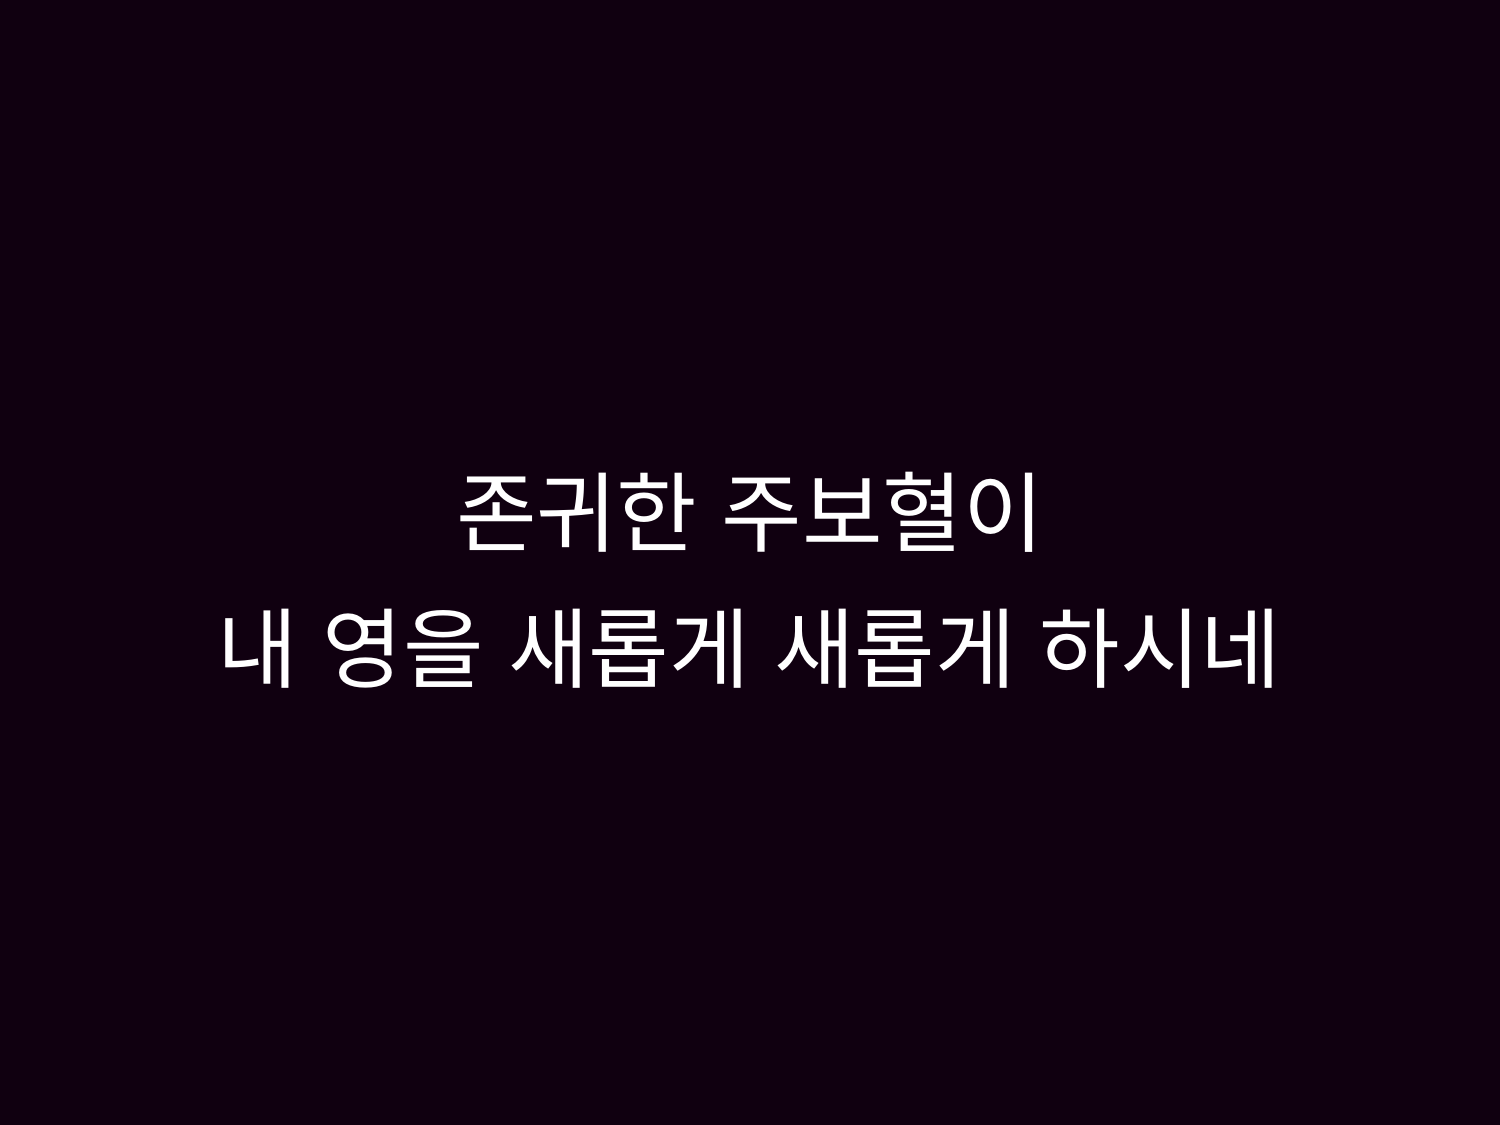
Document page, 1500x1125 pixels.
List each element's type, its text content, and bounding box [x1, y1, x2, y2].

title 존귀한 주보혈이 내 영을 새롭게 새롭게 하시네 [0, 0, 1500, 1125]
